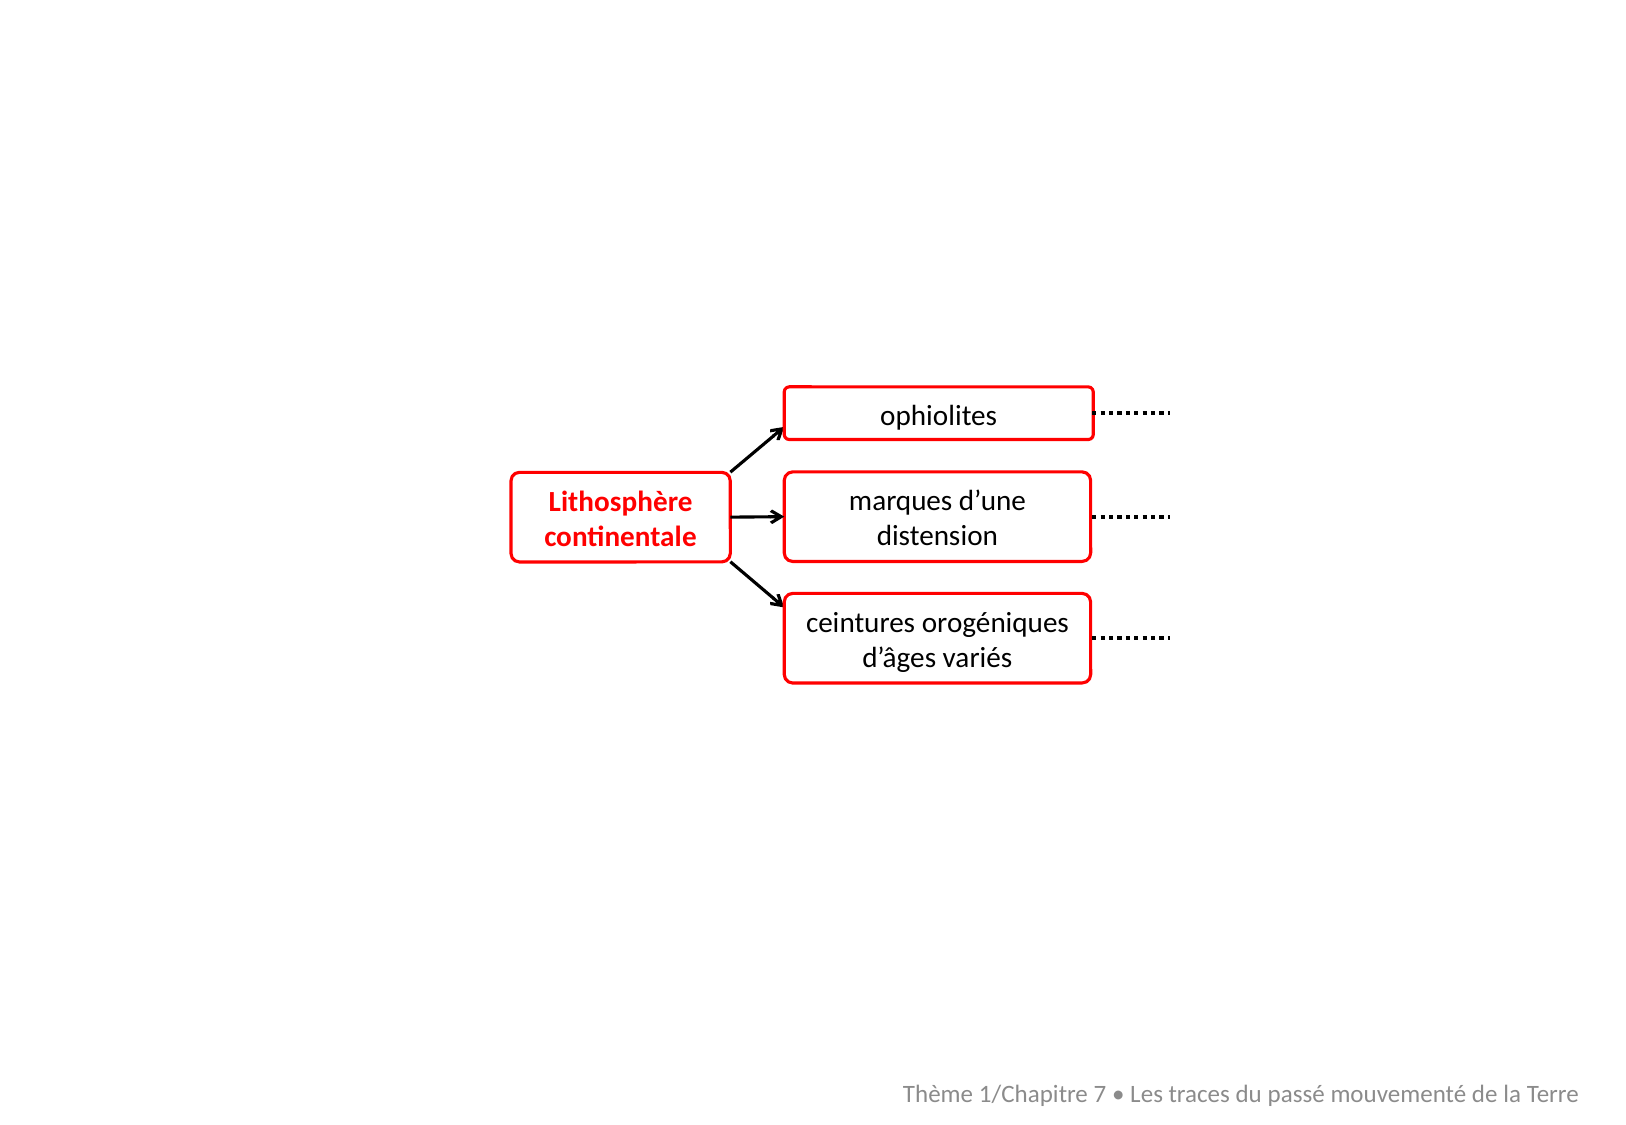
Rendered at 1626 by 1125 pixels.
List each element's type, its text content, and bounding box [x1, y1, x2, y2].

text_box marques d’une distension [784, 471, 1091, 562]
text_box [730, 426, 785, 473]
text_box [730, 561, 785, 608]
text_box Lithosphère continentale [511, 472, 731, 562]
text_box ophiolites [784, 386, 1094, 440]
text_box ceintures orogéniques d’âges variés [784, 593, 1091, 684]
footer Thème 1/Chapitre 7 • Les traces du passé mouvementé de la Terre [0, 1071, 1625, 1125]
